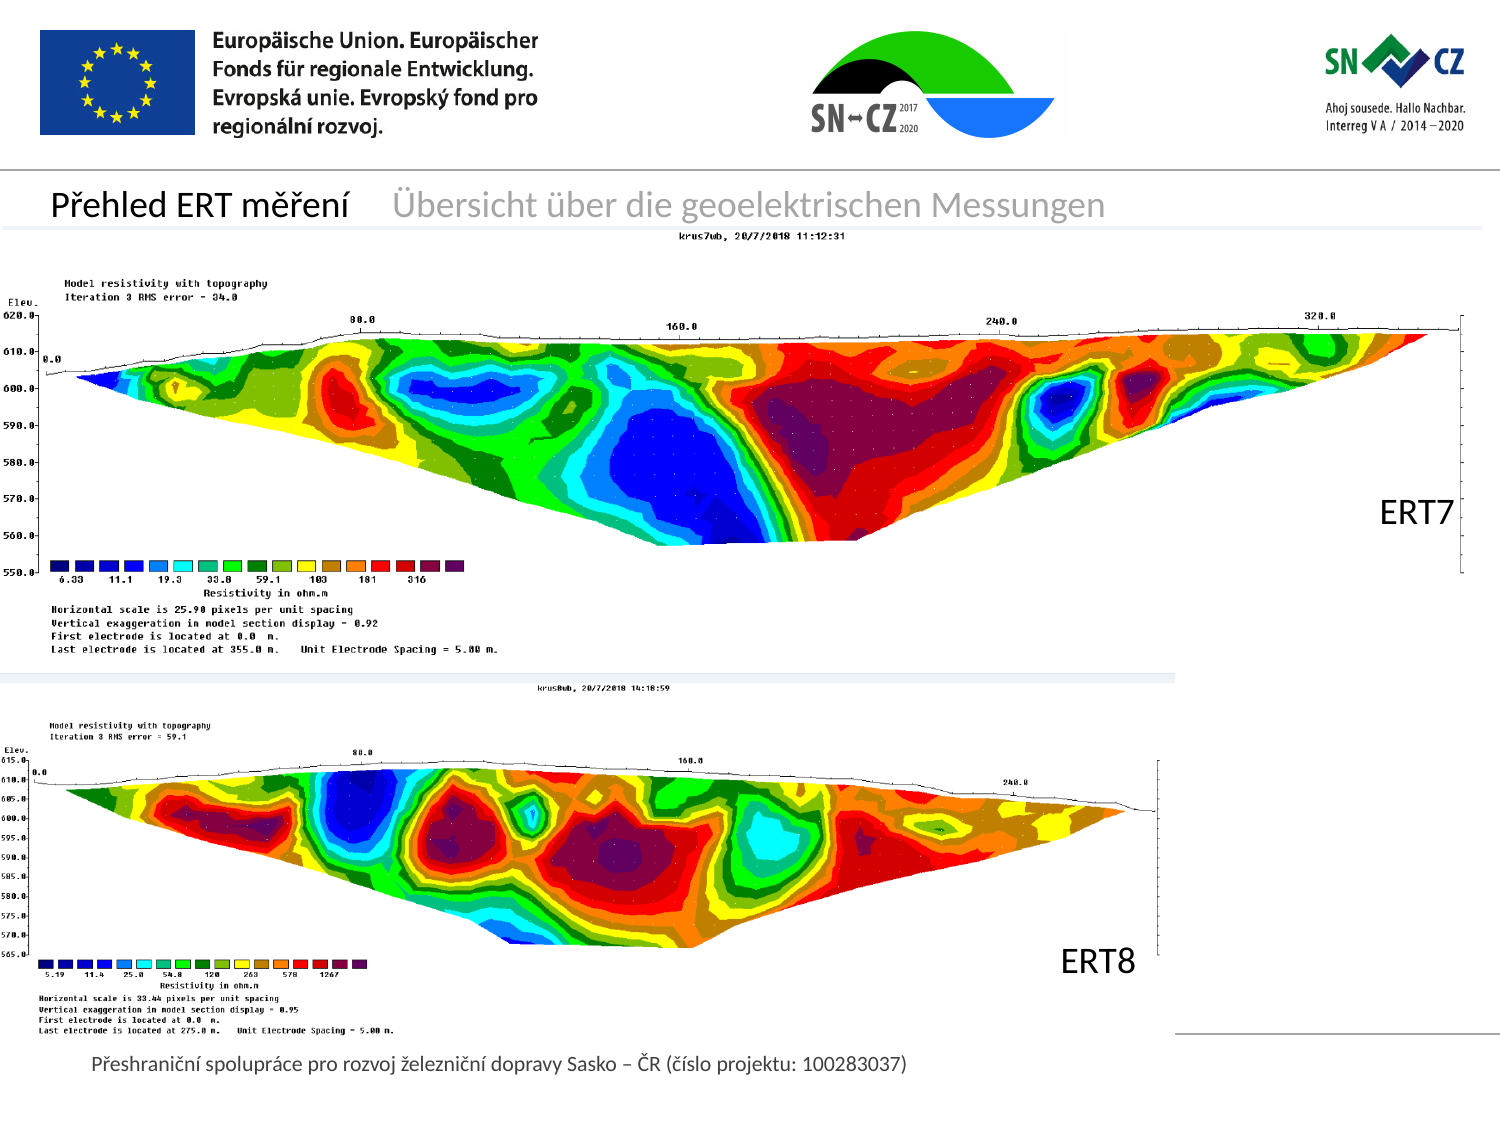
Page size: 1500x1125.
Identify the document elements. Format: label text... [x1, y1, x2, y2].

picture [1306, 32, 1483, 136]
picture [40, 30, 538, 138]
picture [797, 29, 1069, 139]
footer Přeshraniční spolupráce pro rozvoj železniční dopravy Sasko – ČR (číslo projektu: 100283037) [76, 1042, 1270, 1103]
picture [0, 226, 1483, 1048]
text_box Přehled ERT měření Übersicht über die geoelektrischen Messungen [35, 172, 1122, 225]
